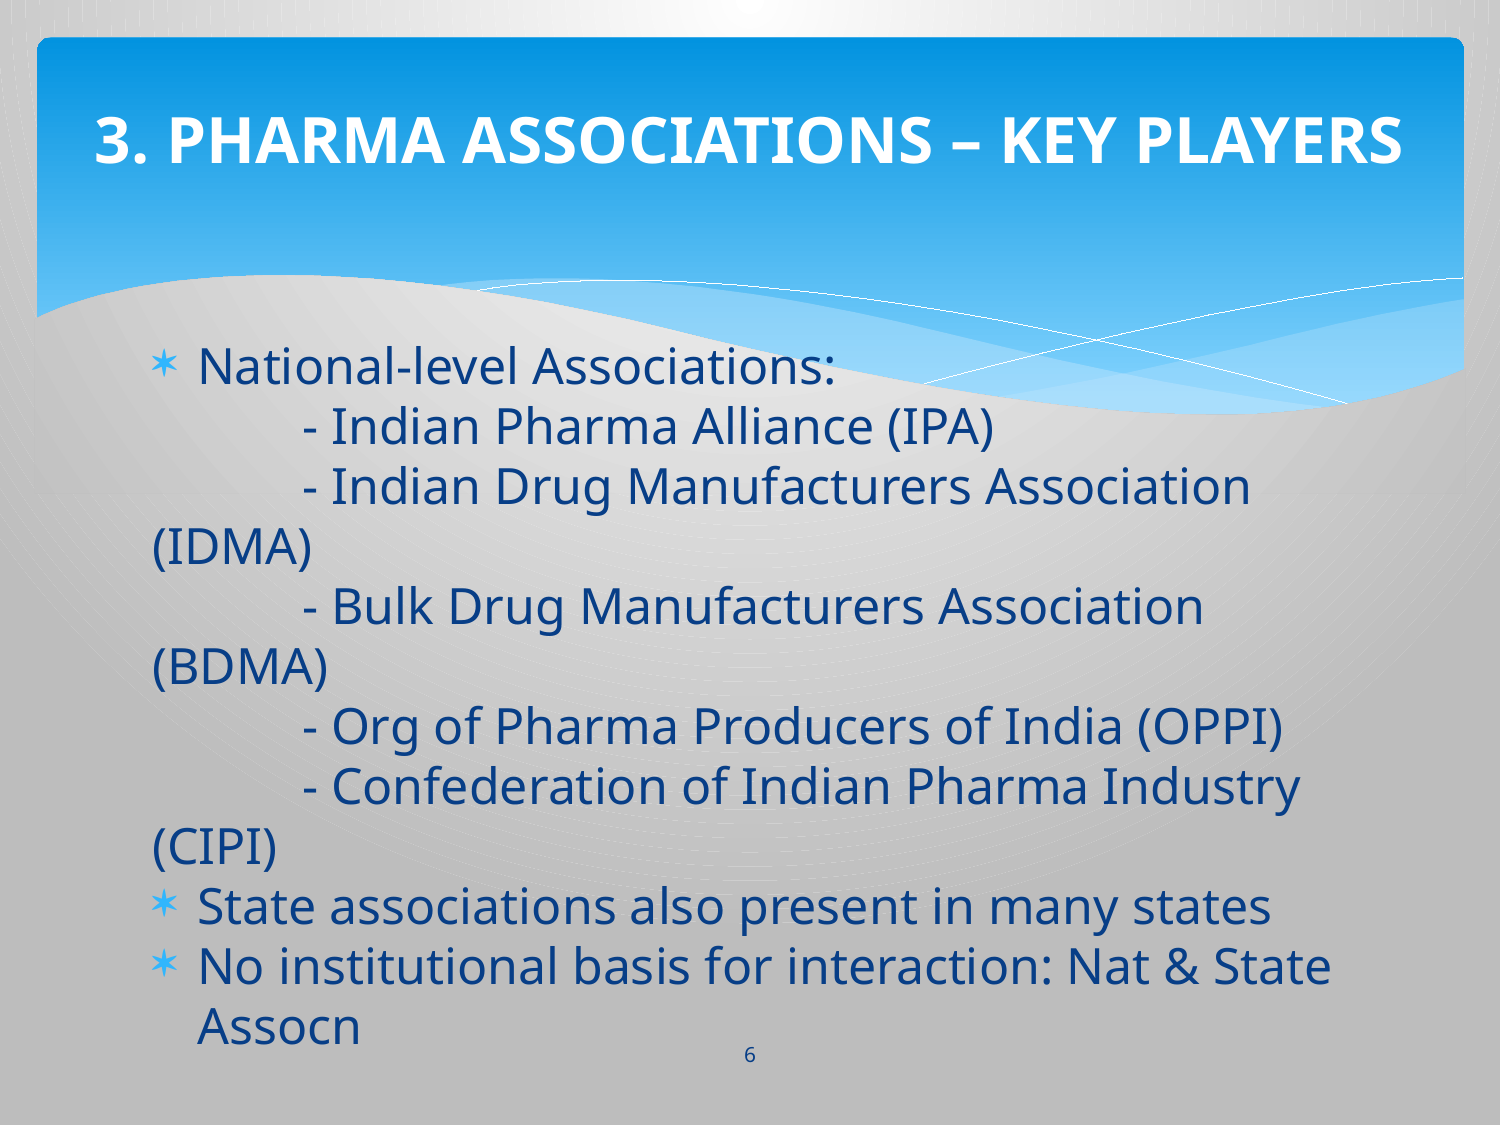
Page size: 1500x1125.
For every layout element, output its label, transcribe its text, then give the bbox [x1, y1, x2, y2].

slide_number 6 [654, 1025, 846, 1086]
title 3. PHARMA ASSOCIATIONS – KEY PLAYERS [75, 55, 1425, 220]
list National-level Associations: - Indian Pharma Alliance (IPA) - Indian Drug Manufacturers Association (IDMA) - Bulk Drug Manufacturers Association (BDMA) - Org of Pharma Producers of India (OPPI) - Confederation of Indian Pharma Industry (CIPI) State associations also present in many states No institutional basis for interaction: Nat & State Assocn [137, 327, 1400, 894]
